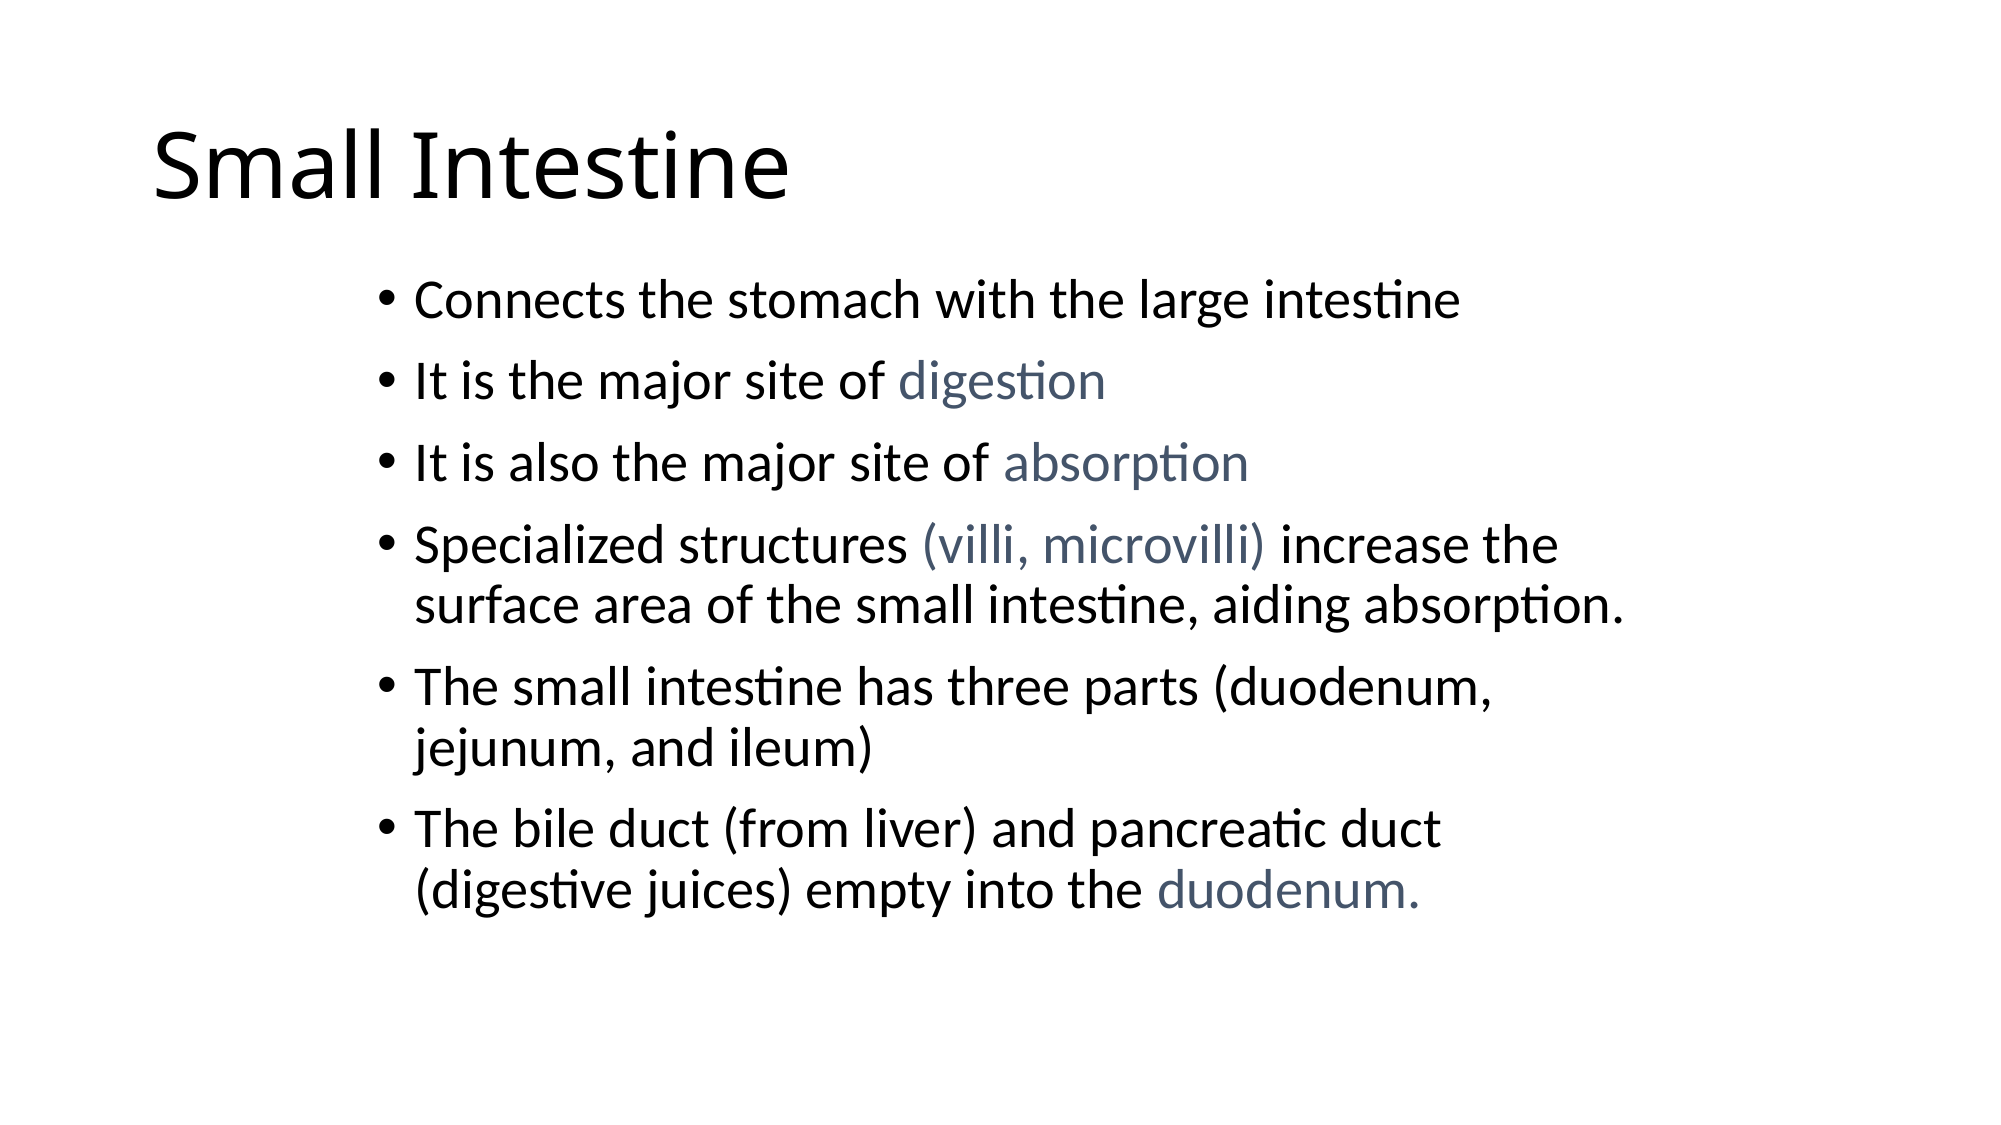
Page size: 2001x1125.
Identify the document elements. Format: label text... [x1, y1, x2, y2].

title Small Intestine [137, 59, 1863, 278]
list Connects the stomach with the large intestine It is the major site of digestion It is also the major site of absorption Specialized structures (villi, microvilli) increase the surface area of the small intestine, aiding absorption. The small intestine has three parts (duodenum, jejunum, and ileum) The bile duct (from liver) and pancreatic duct (digestive juices) empty into the duodenum. [362, 262, 1675, 1025]
